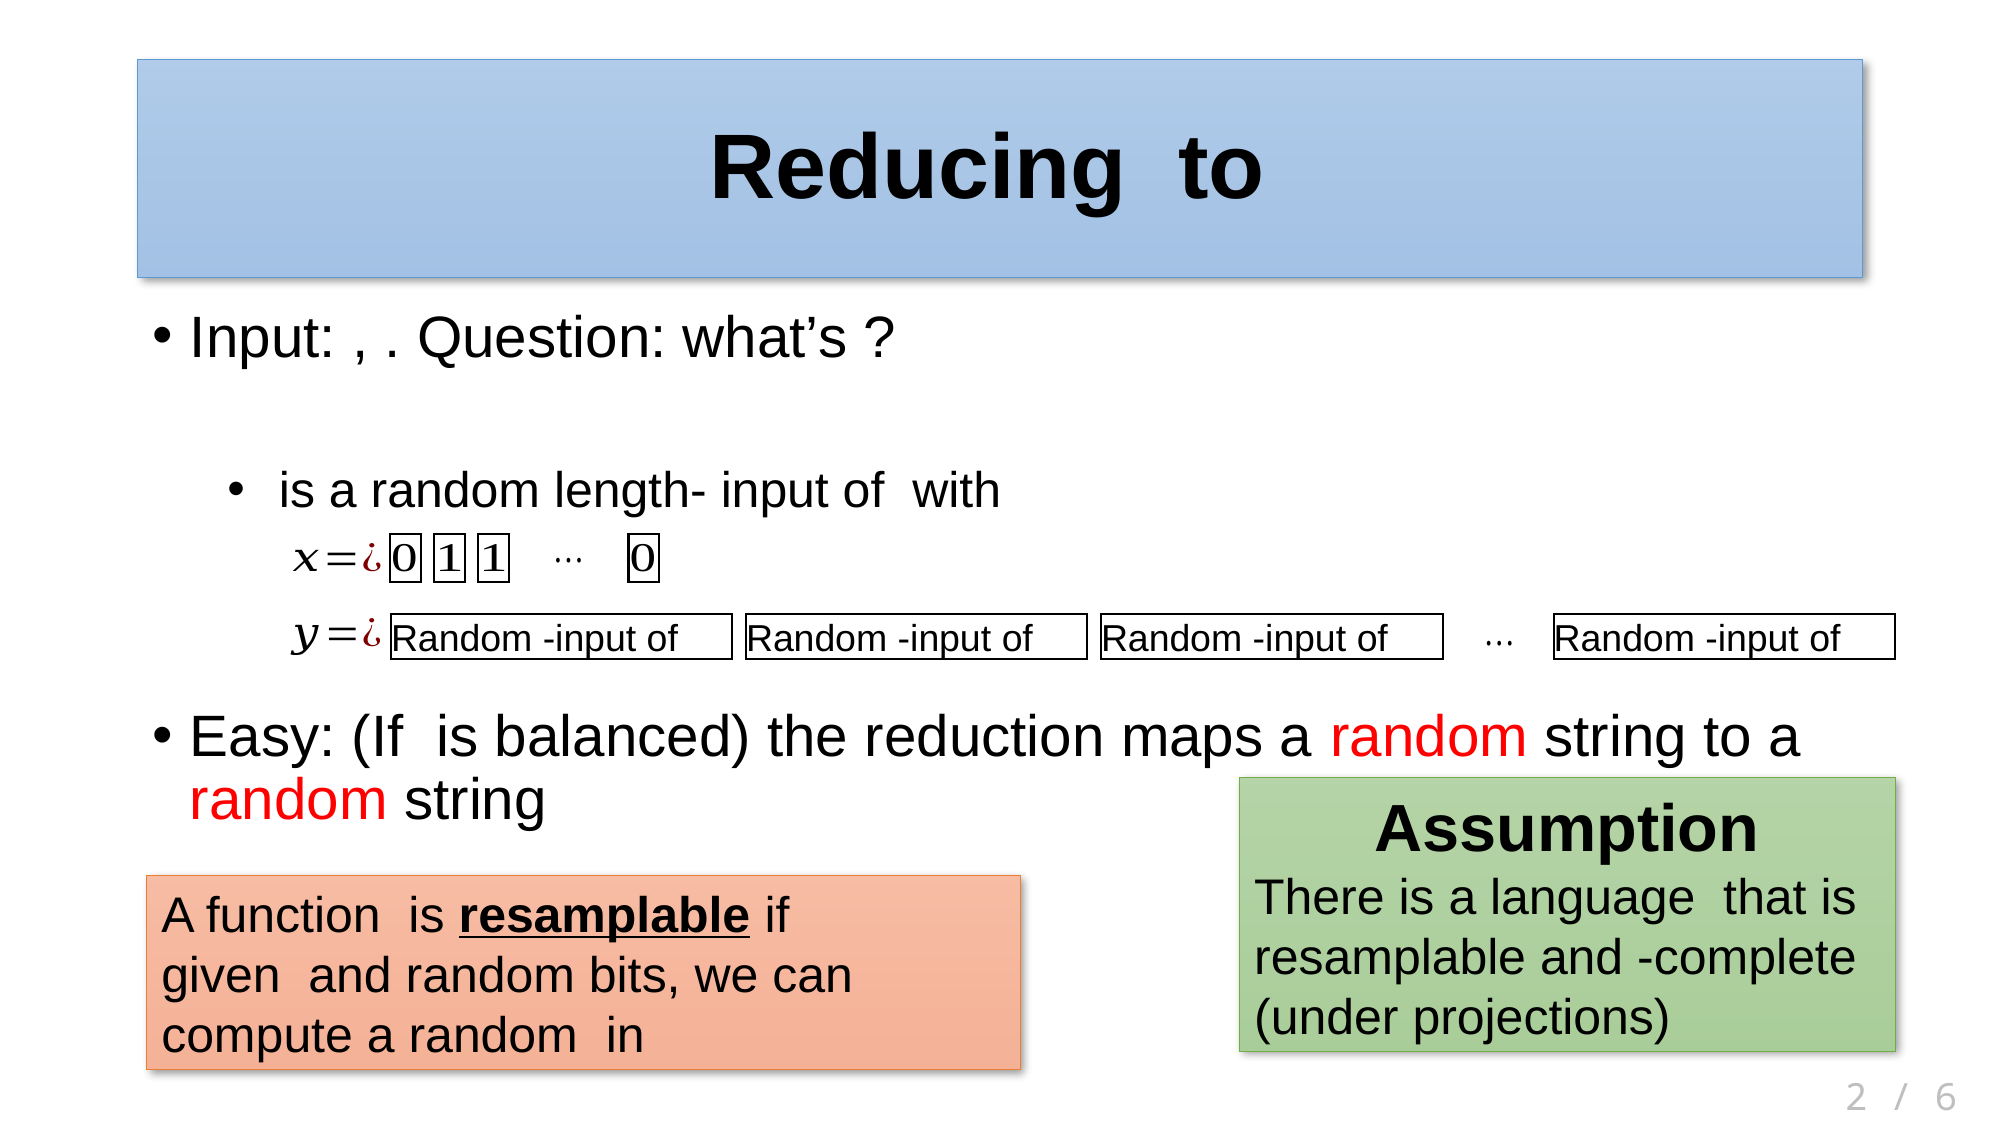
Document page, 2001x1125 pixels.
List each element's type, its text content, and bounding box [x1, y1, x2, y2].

text_box 2 / 6 [1807, 1065, 2000, 1125]
